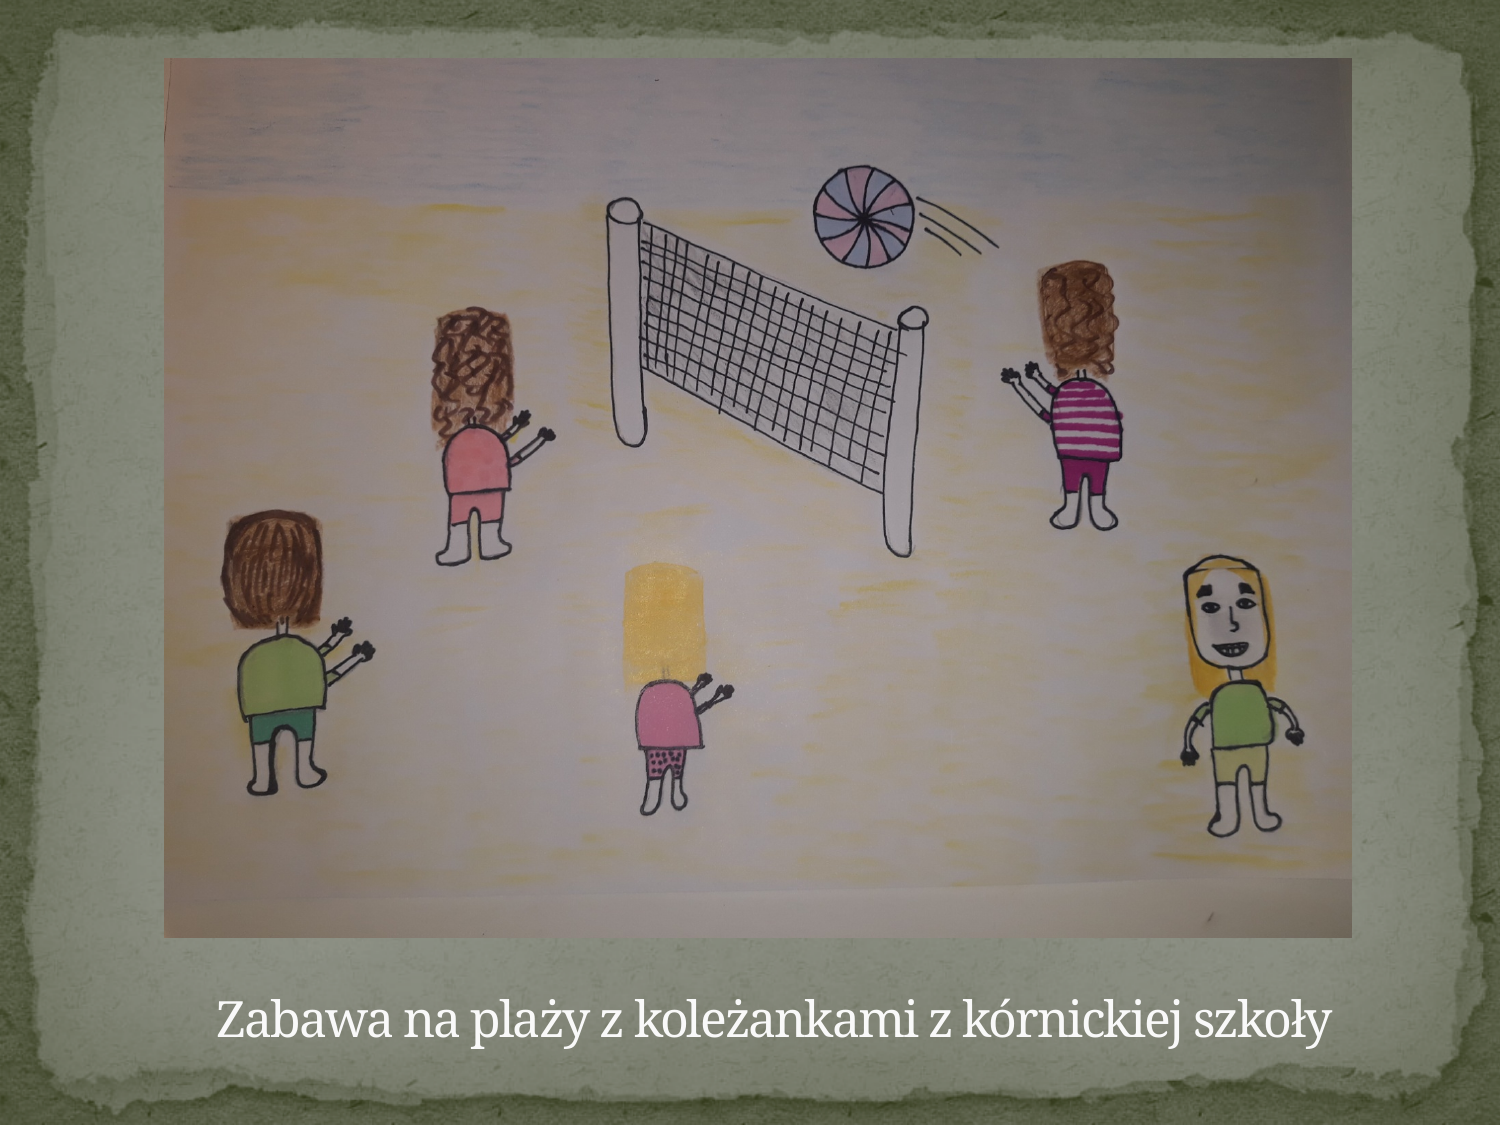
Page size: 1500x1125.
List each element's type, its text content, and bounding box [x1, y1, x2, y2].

title Zabawa na plaży z koleżankami z kórnickiej szkoły [152, 949, 1397, 1055]
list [166, 61, 1348, 934]
